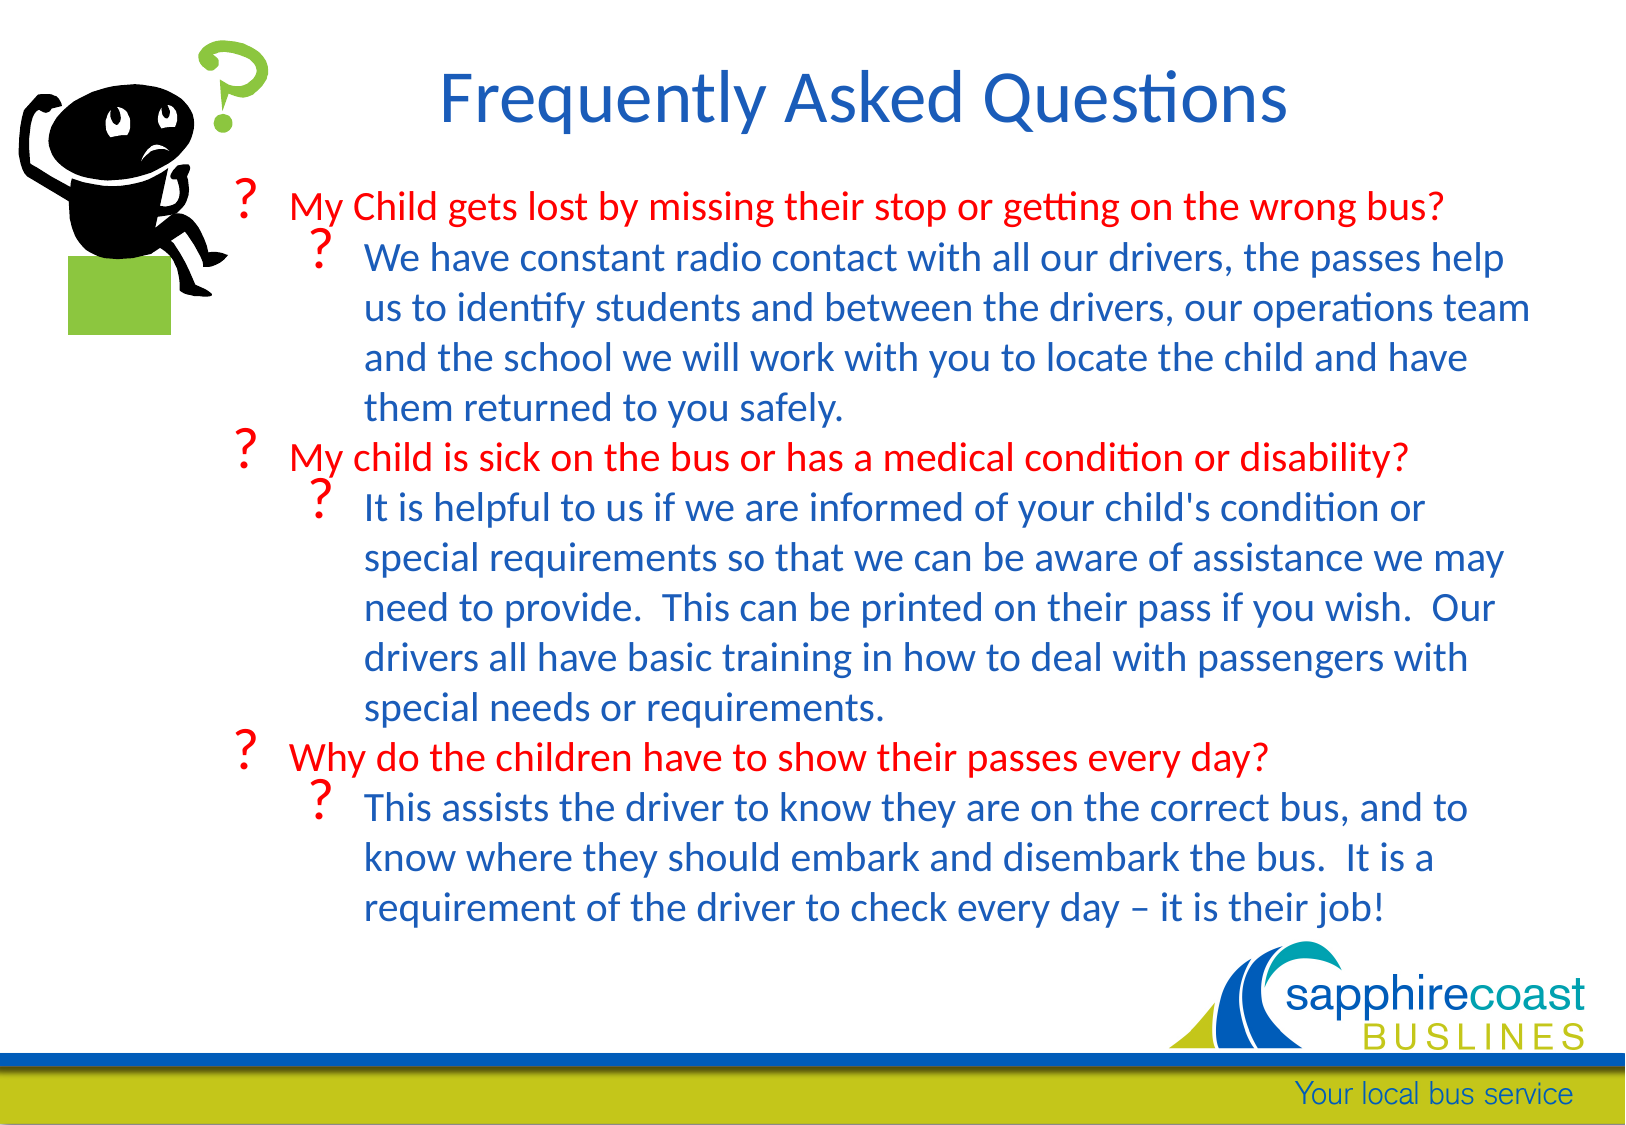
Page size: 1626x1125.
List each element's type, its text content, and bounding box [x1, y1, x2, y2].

text_box Frequently Asked Questions [270, 40, 1586, 146]
picture [0, 935, 1625, 1125]
picture [18, 40, 269, 336]
text_box My Child gets lost by missing their stop or getting on the wrong bus? We have constant radio contact with all our drivers, the passes help us to identify students and between the drivers, our operations team and the school we will work with you to locate the child and have them returned to you safely. My child is sick on the bus or has a medical condition or disability? It is helpful to us if we are informed of your child's condition or special requirements so that we can be aware of assistance we may need to provide. This can be printed on their pass if you wish. Our drivers all have basic training in how to deal with passengers with special needs or requirements. Why do the children have to show their passes every day? This assists the driver to know they are on the correct bus, and to know where they should embark and disembark the bus. It is a requirement of the driver to check every day – it is their job! [217, 171, 1554, 933]
